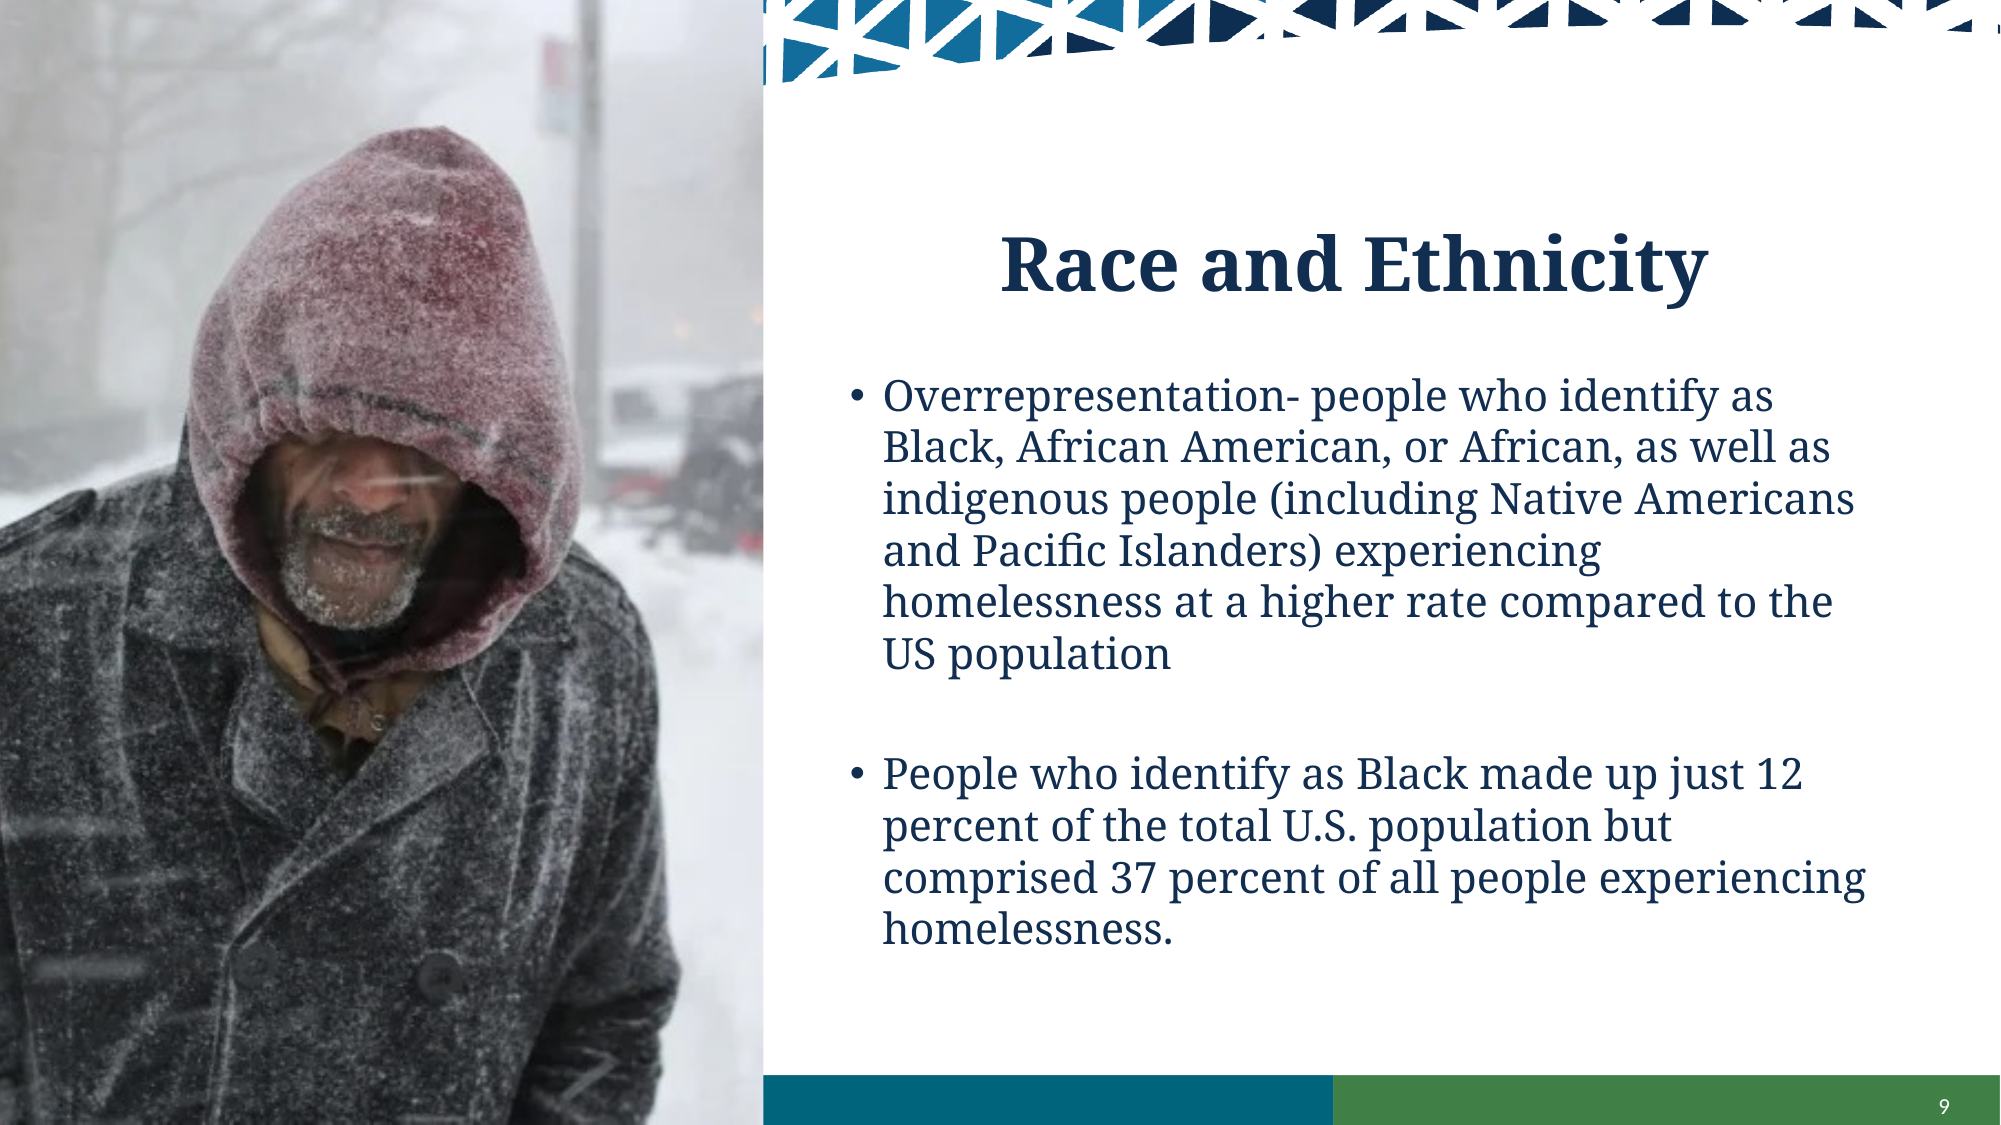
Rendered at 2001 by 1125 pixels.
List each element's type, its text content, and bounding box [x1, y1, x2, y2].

picture [1334, 1075, 2000, 1125]
picture [0, 0, 2001, 1125]
list Overrepresentation- people who identify as Black, African American, or African, as well as indigenous people (including Native Americans and Pacific Islanders) experiencing homelessness at a higher rate compared to the US population People who identify as Black made up just 12 percent of the total U.S. population but comprised 37 percent of all people experiencing homelessness. [849, 360, 1895, 963]
slide_number 9 [1923, 1084, 1989, 1125]
title Race and Ethnicity [842, 198, 1888, 314]
